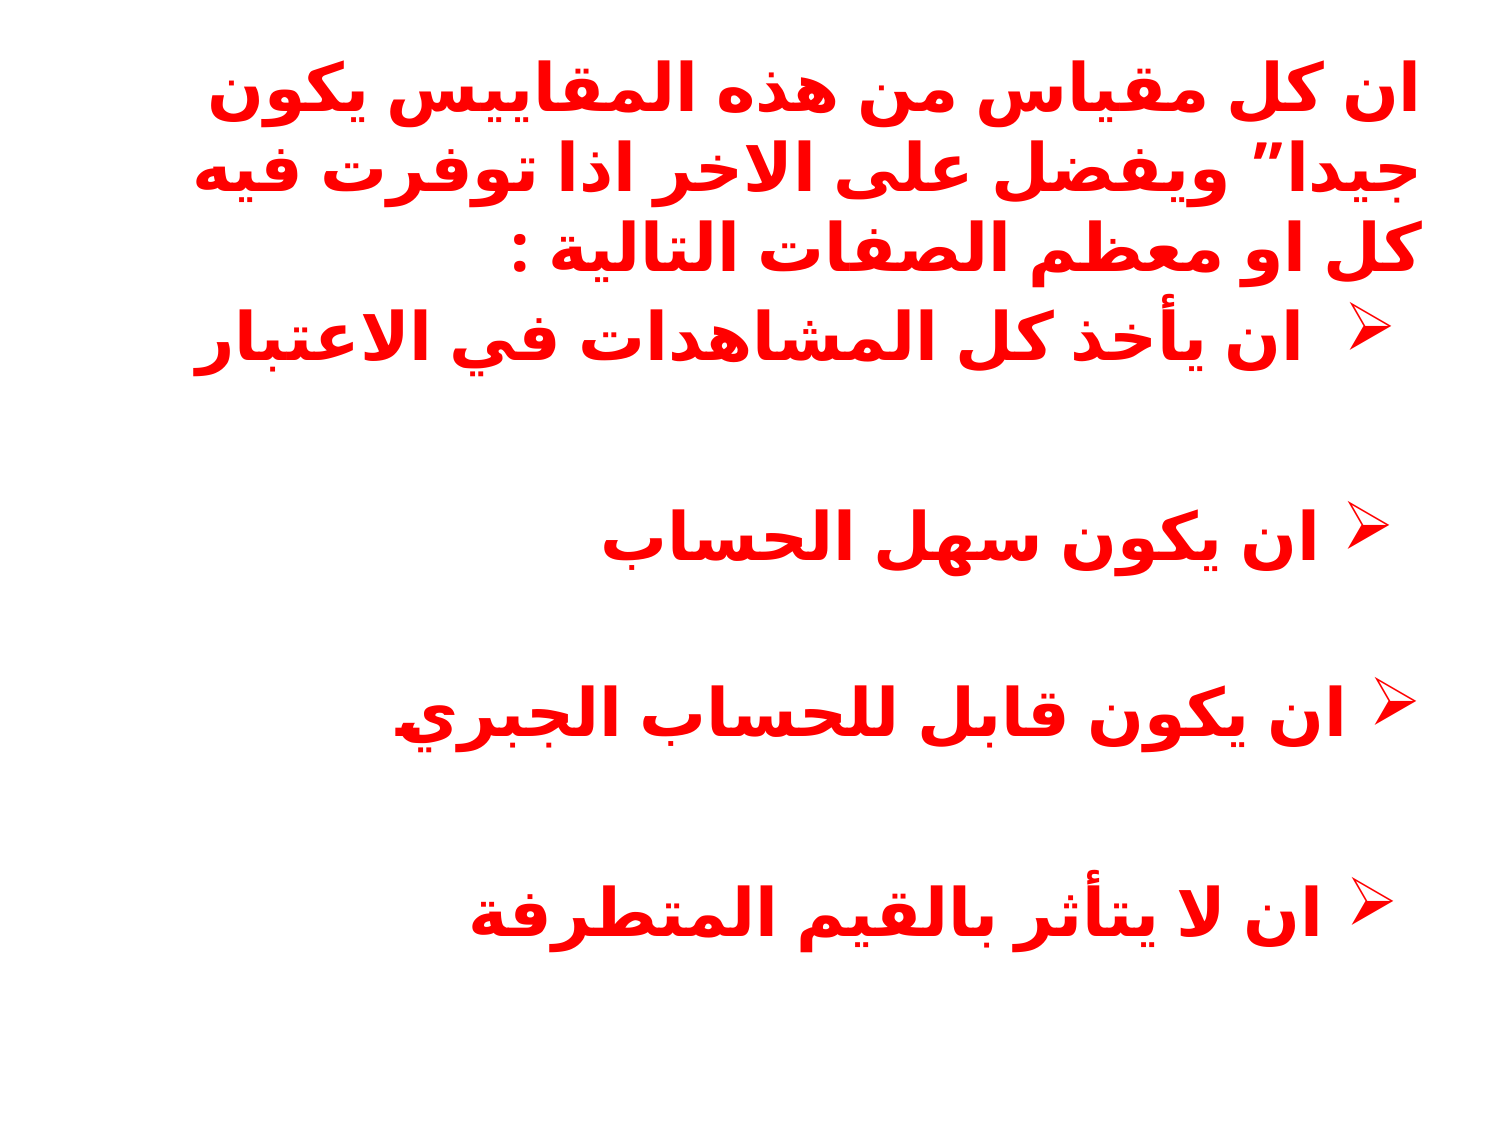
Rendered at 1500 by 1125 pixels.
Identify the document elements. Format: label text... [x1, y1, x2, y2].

text_box ان يكون قابل للحساب الجبري [112, 662, 1438, 838]
text_box ان يكون سهل الحساب [85, 486, 1411, 662]
text_box ان يأخذ كل المشاهدات في الاعتبار [87, 286, 1413, 462]
text_box ان لا يتأثر بالقيم المتطرفة [88, 862, 1414, 1038]
text_box ان كل مقياس من هذه المقاييس يكون جيدا” ويفضل على الاخر اذا توفرت فيه كل او معظم الصفات التالية : [112, 37, 1438, 372]
